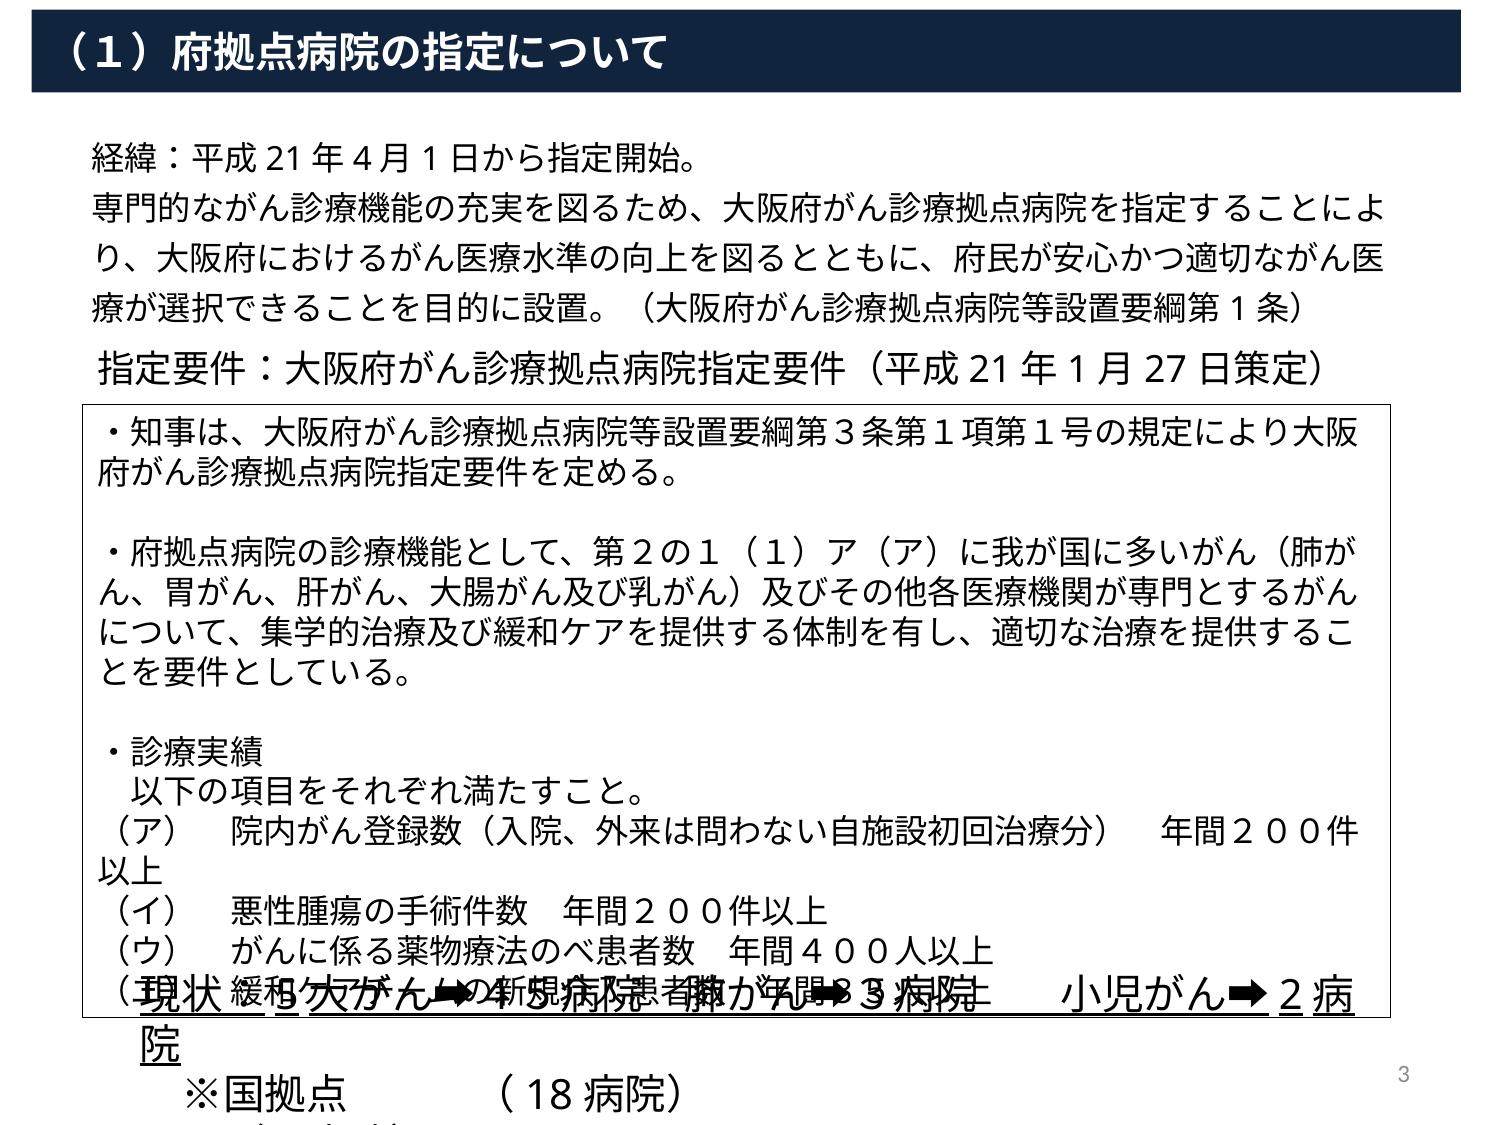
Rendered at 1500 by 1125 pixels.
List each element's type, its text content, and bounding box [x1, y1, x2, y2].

text_box 現状：5大がん➡４５病院 肺がん➡３病院 小児がん➡2病院 ※国拠点 （18病院） （１病院） [124, 960, 1377, 1125]
text_box （１）府拠点病院の指定について [31, 9, 1461, 93]
slide_number 3 [1377, 1042, 1425, 1103]
text_box ・知事は、大阪府がん診療拠点病院等設置要綱第３条第１項第１号の規定により大阪府がん診療拠点病院指定要件を定める。 ・府拠点病院の診療機能として、第２の１（１）ア（ア）に我が国に多いがん（肺がん、胃がん、肝がん、大腸がん及び乳がん）及びその他各医療機関が専門とするがんについて、集学的治療及び緩和ケアを提供する体制を有し、適切な治療を提供することを要件としている。 ・診療実績 以下の項目をそれぞれ満たすこと。 （ア） 院内がん登録数（入院、外来は問わない自施設初回治療分） 年間２００件以上 （イ） 悪性腫瘍の手術件数 年間２００件以上 （ウ） がんに係る薬物療法のべ患者数 年間４００人以上 （エ） 緩和ケアチームの新規介入患者数 年間３５人以上 [82, 404, 1391, 1018]
text_box 指定要件：大阪府がん診療拠点病院指定要件（平成21年1月27日策定） [82, 338, 1366, 398]
text_box 経緯：平成21年4月1日から指定開始。 専門的ながん診療機能の充実を図るため、大阪府がん診療拠点病院を指定することにより、大阪府におけるがん医療水準の向上を図るとともに、府民が安心かつ適切ながん医療が選択できることを目的に設置。（大阪府がん診療拠点病院等設置要綱第1条） [76, 119, 1425, 335]
